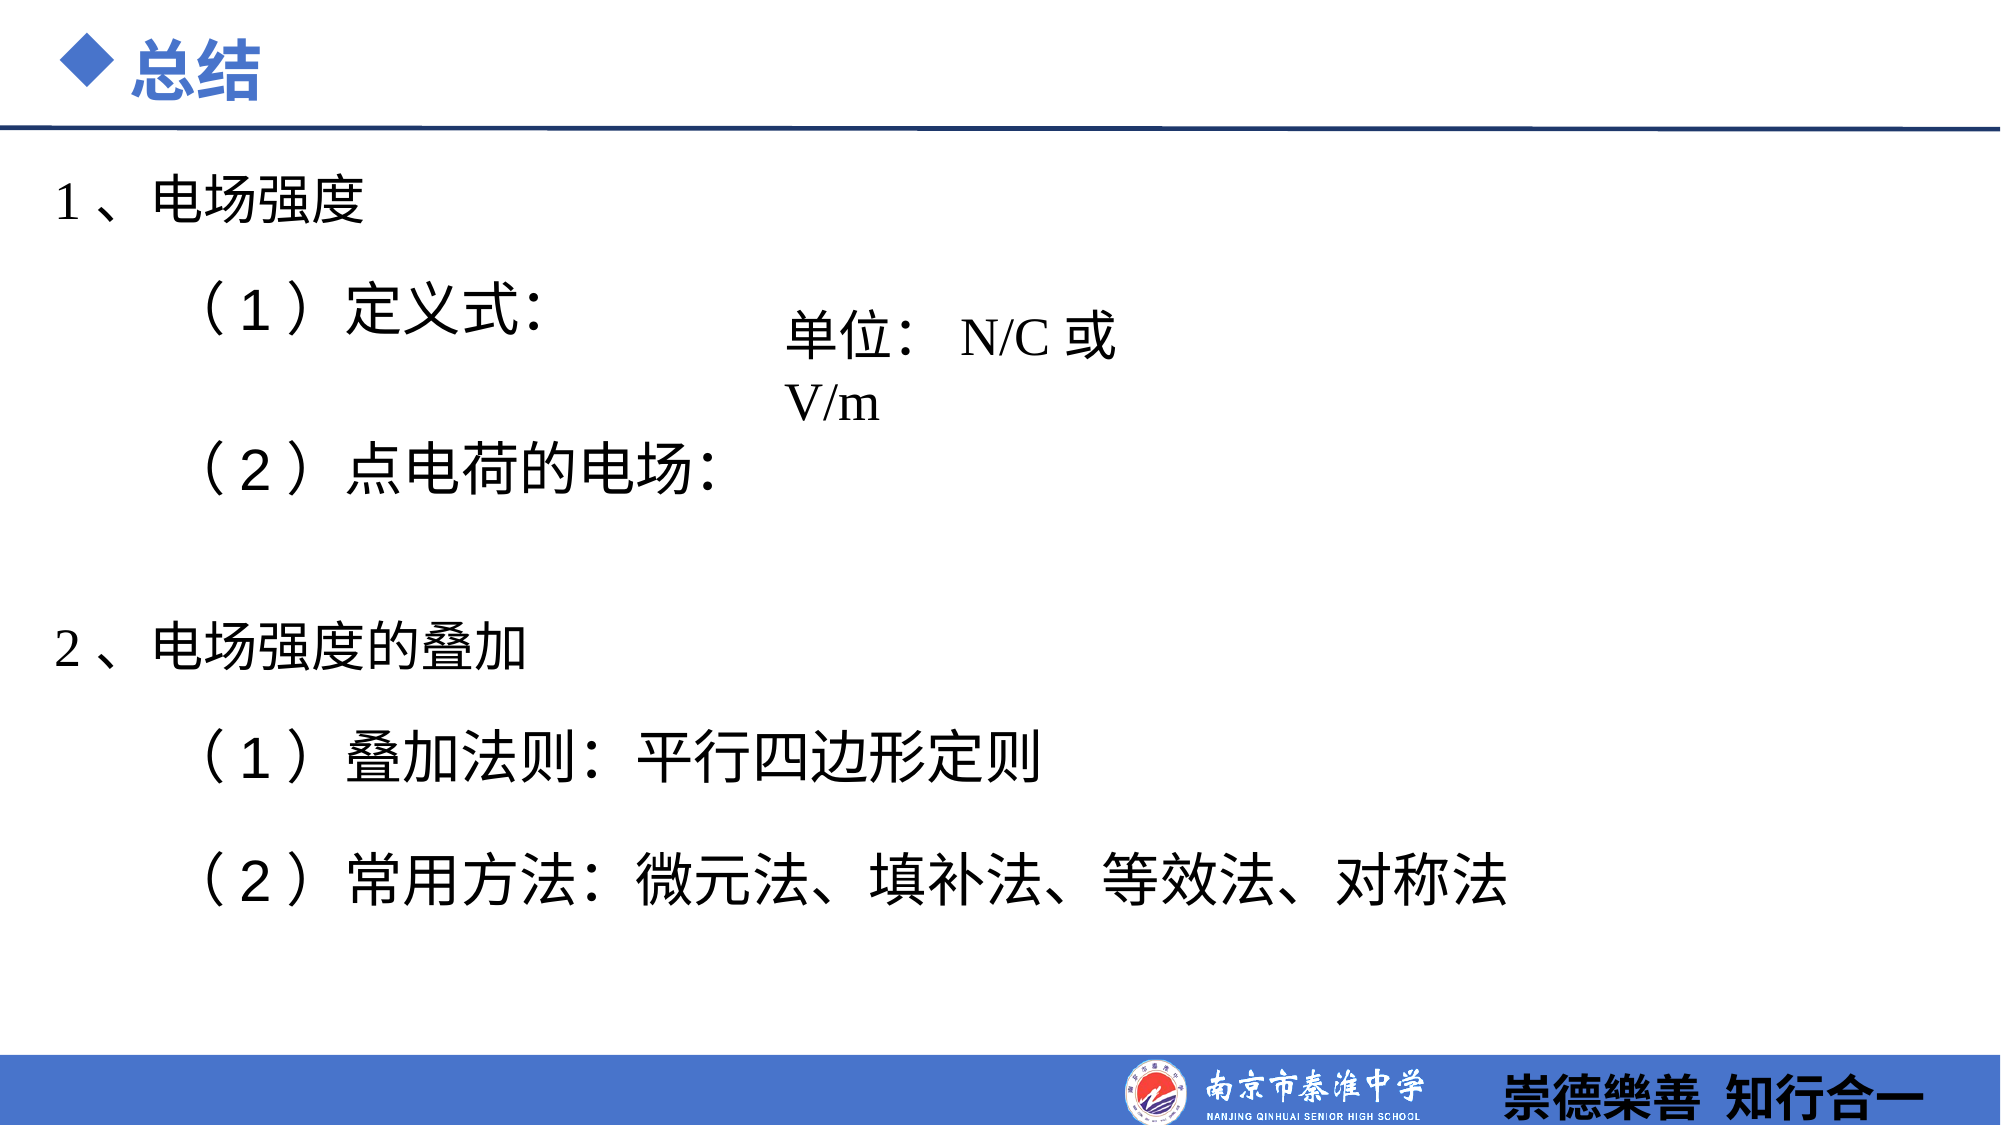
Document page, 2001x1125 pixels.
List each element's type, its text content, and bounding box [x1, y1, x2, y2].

text_box 1、电场强度 [39, 158, 1040, 238]
text_box （2）常用方法：微元法、填补法、等效法、对称法 [152, 835, 1756, 921]
text_box 单位：N/C或V/m [769, 293, 1225, 439]
text_box 总结 [39, 21, 887, 117]
text_box （1）叠加法则：平行四边形定则 [152, 712, 1127, 798]
text_box 2、电场强度的叠加 [39, 604, 1040, 685]
